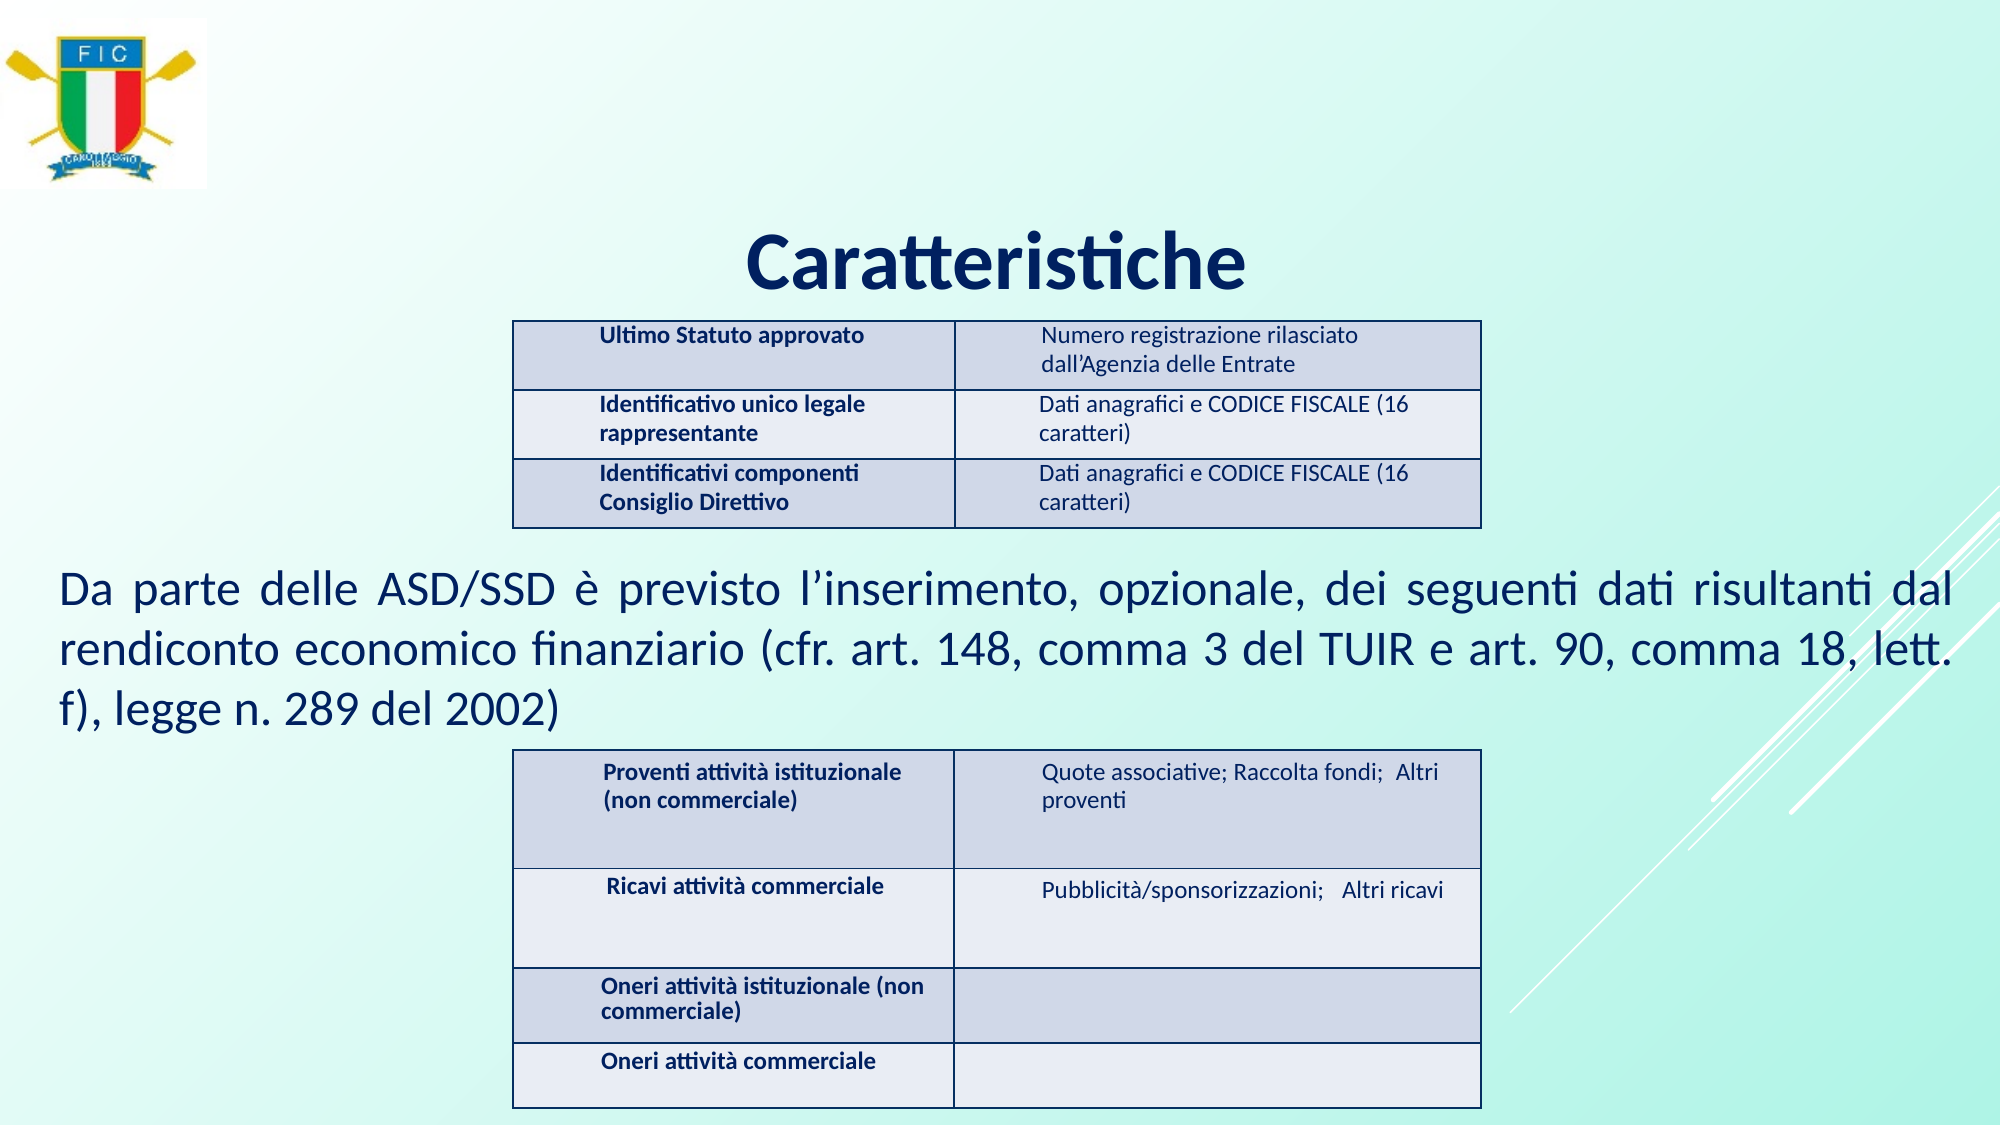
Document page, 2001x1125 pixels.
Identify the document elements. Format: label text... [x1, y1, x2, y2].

picture [0, 18, 207, 189]
table_cell Identificativi componenti Consiglio Direttivo [514, 460, 954, 527]
table_cell Dati anagrafici e CODICE FISCALE (16 caratteri) [956, 391, 1480, 458]
table_cell [955, 969, 1480, 1042]
table_cell [955, 1044, 1480, 1107]
table_cell Oneri attività istituzionale (non commerciale) [514, 969, 953, 1042]
table_header Proventi attività istituzionale (non commerciale) [514, 751, 953, 868]
text_box Caratteristiche [44, 198, 1950, 314]
table_header Ultimo Statuto approvato [514, 322, 954, 389]
text_box Da parte delle ASD/SSD è previsto l’inserimento, opzionale, dei seguenti dati risultanti dal rendiconto economico finanziario (cfr. art. 148, comma 3 del TUIR e art. 90, comma 18, lett. f), legge n. 289 del 2002) [44, 547, 1970, 743]
table_cell Dati anagrafici e CODICE FISCALE (16 caratteri) [956, 460, 1480, 527]
table_header Quote associative; Raccolta fondi; Altri proventi [955, 751, 1480, 868]
table_header Numero registrazione rilasciato dall’Agenzia delle Entrate [956, 322, 1480, 389]
table_cell Ricavi attività commerciale [514, 869, 953, 967]
table_cell Identificativo unico legale rappresentante [514, 391, 954, 458]
table_cell Pubblicità/sponsorizzazioni; Altri ricavi [955, 869, 1480, 967]
table_cell Oneri attività commerciale [514, 1044, 953, 1107]
